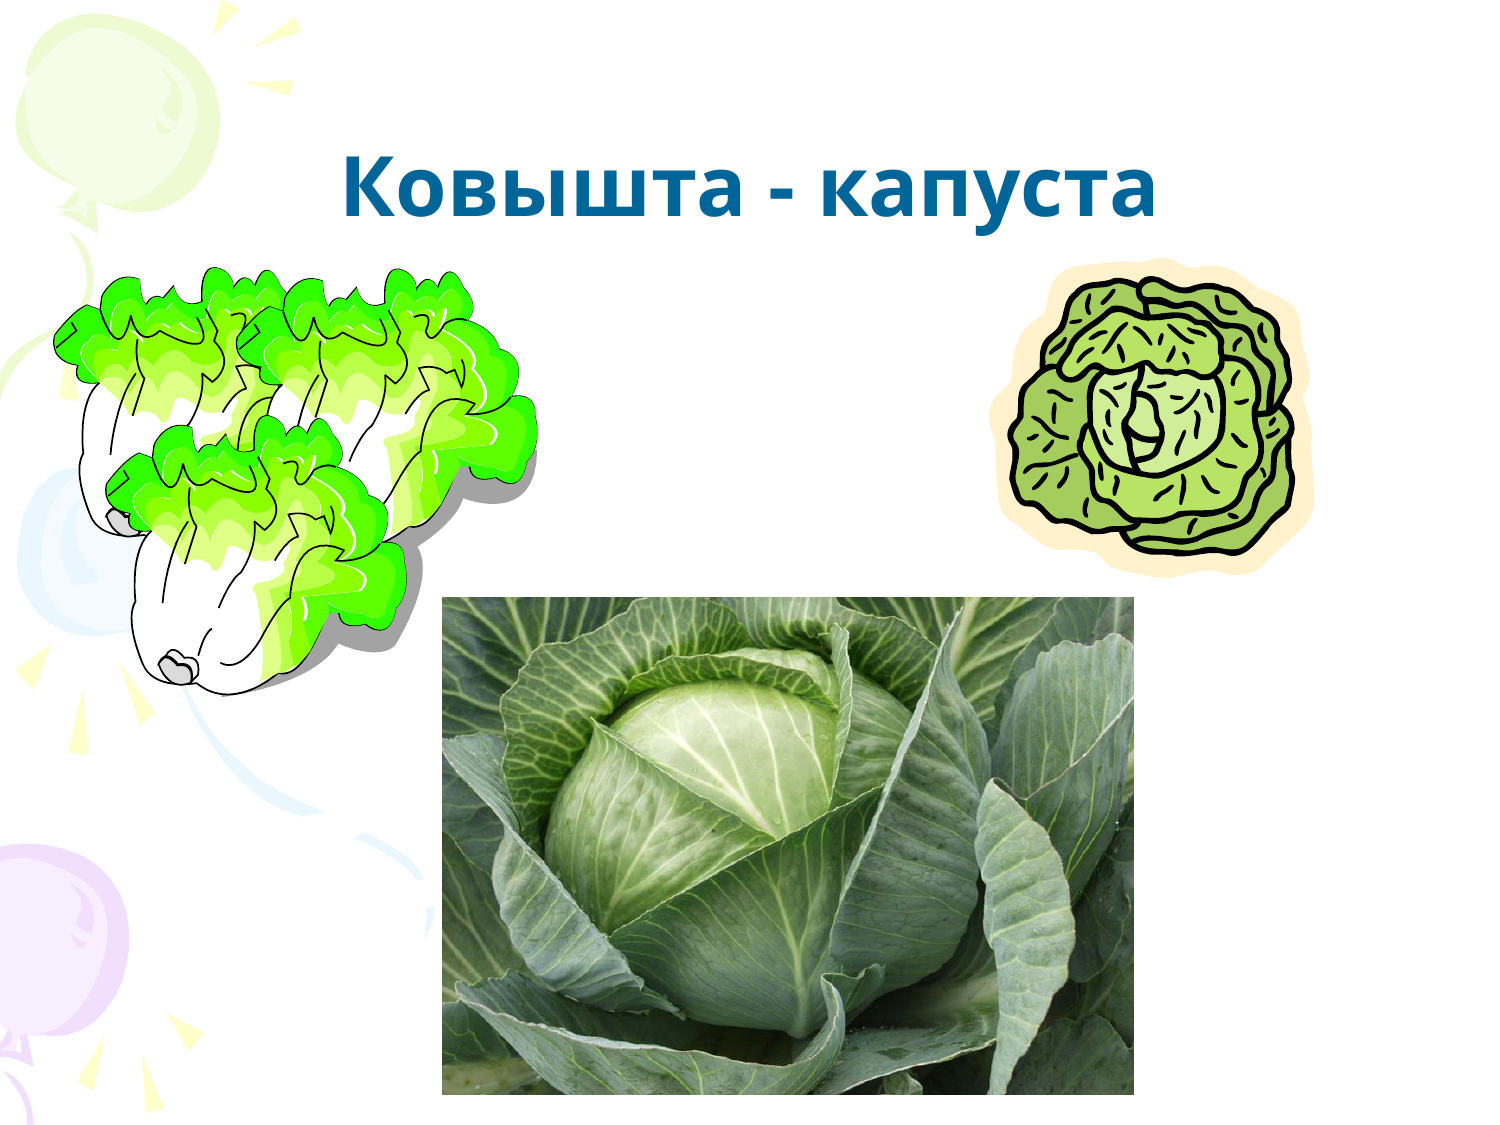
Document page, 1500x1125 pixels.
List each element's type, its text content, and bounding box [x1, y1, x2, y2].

picture [52, 266, 1135, 1095]
picture [985, 255, 1318, 581]
list Ковышта - капуста [75, 125, 1425, 994]
